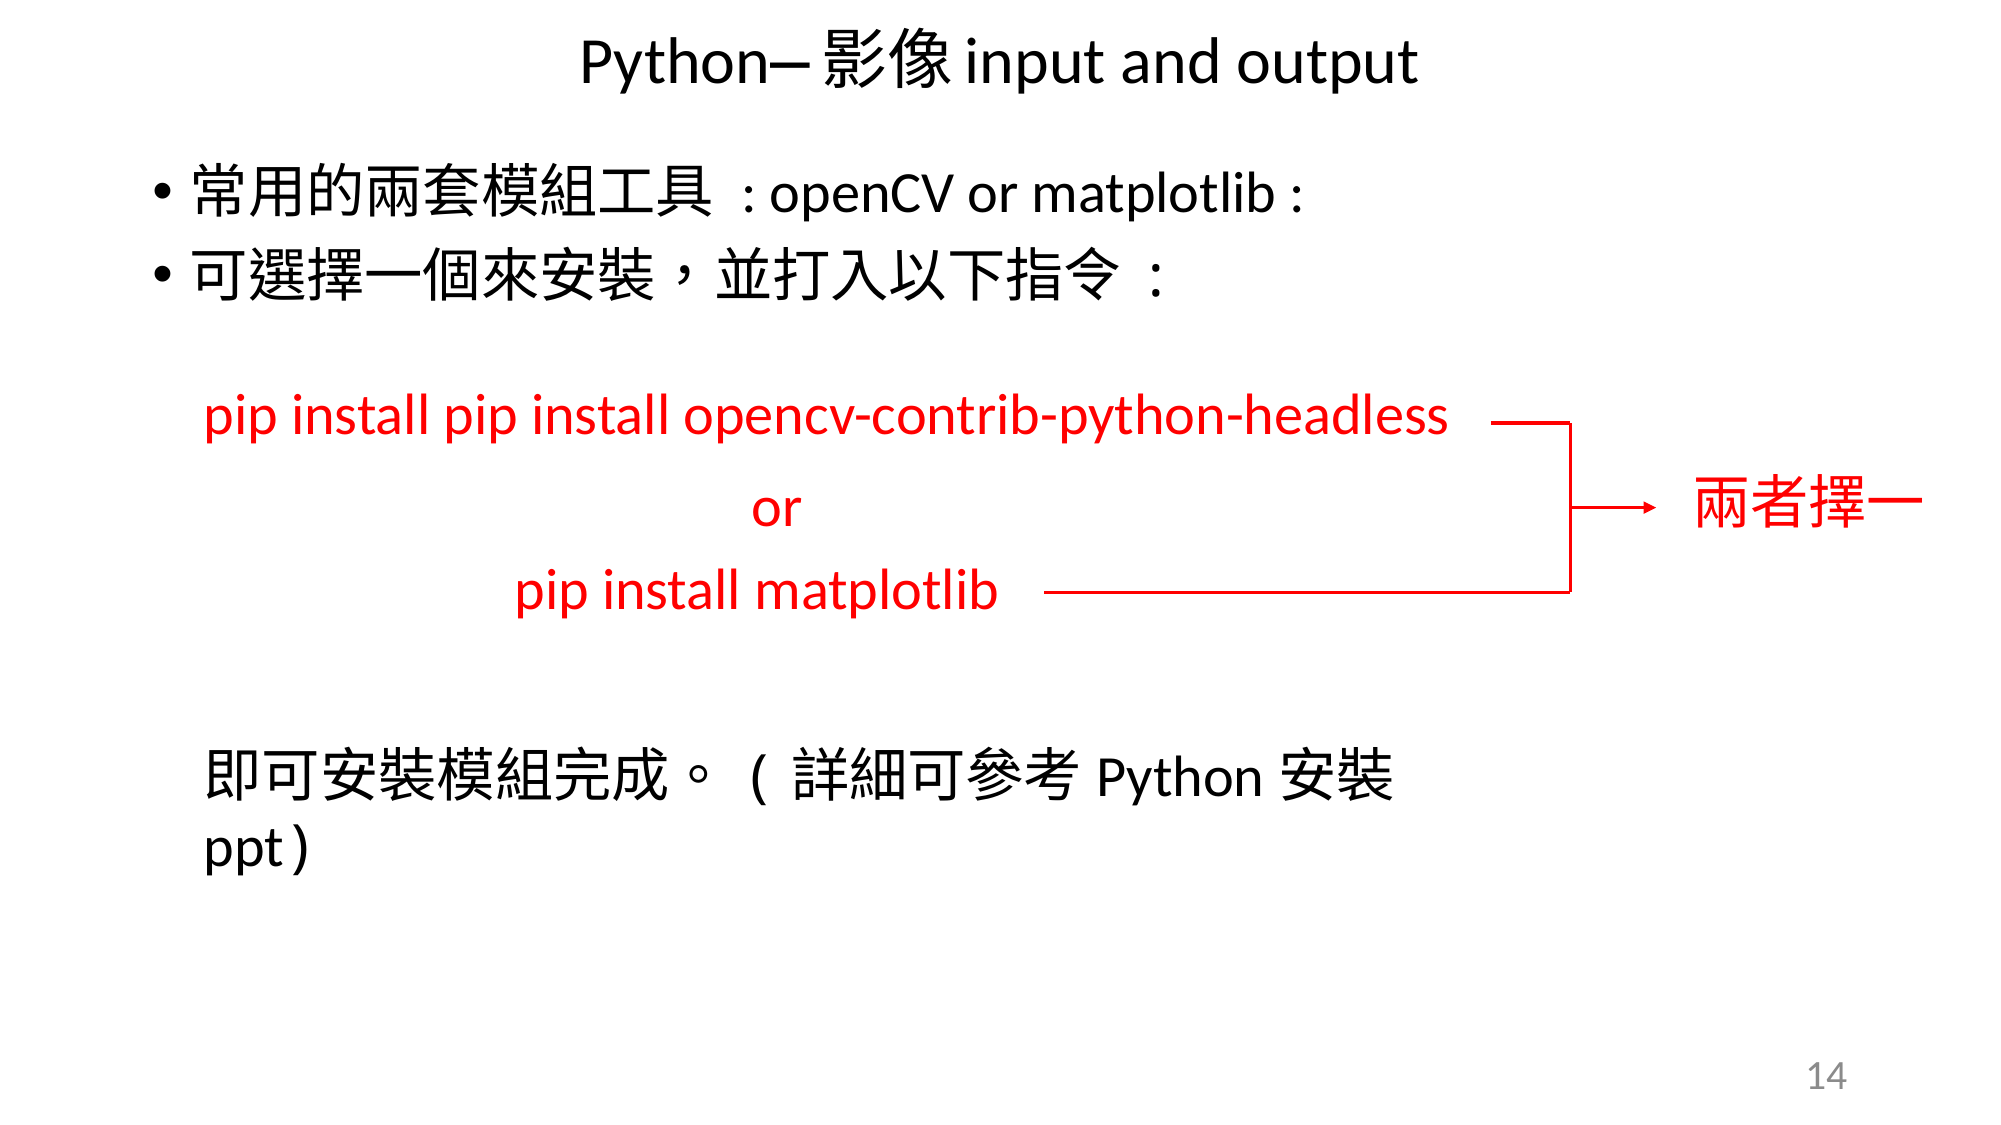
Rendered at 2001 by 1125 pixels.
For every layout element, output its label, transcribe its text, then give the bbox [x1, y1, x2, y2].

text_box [189, 369, 2000, 630]
text_box Python—影像input and output [249, 19, 1750, 106]
slide_number 14 [1412, 1042, 1863, 1103]
text_box 即可安裝模組完成。(詳細可參考Python安裝ppt) [188, 730, 1471, 886]
list 常用的兩套模組工具 : openCV or matplotlib : 可選擇一個來安裝，並打入以下指令 : [137, 154, 1943, 1014]
